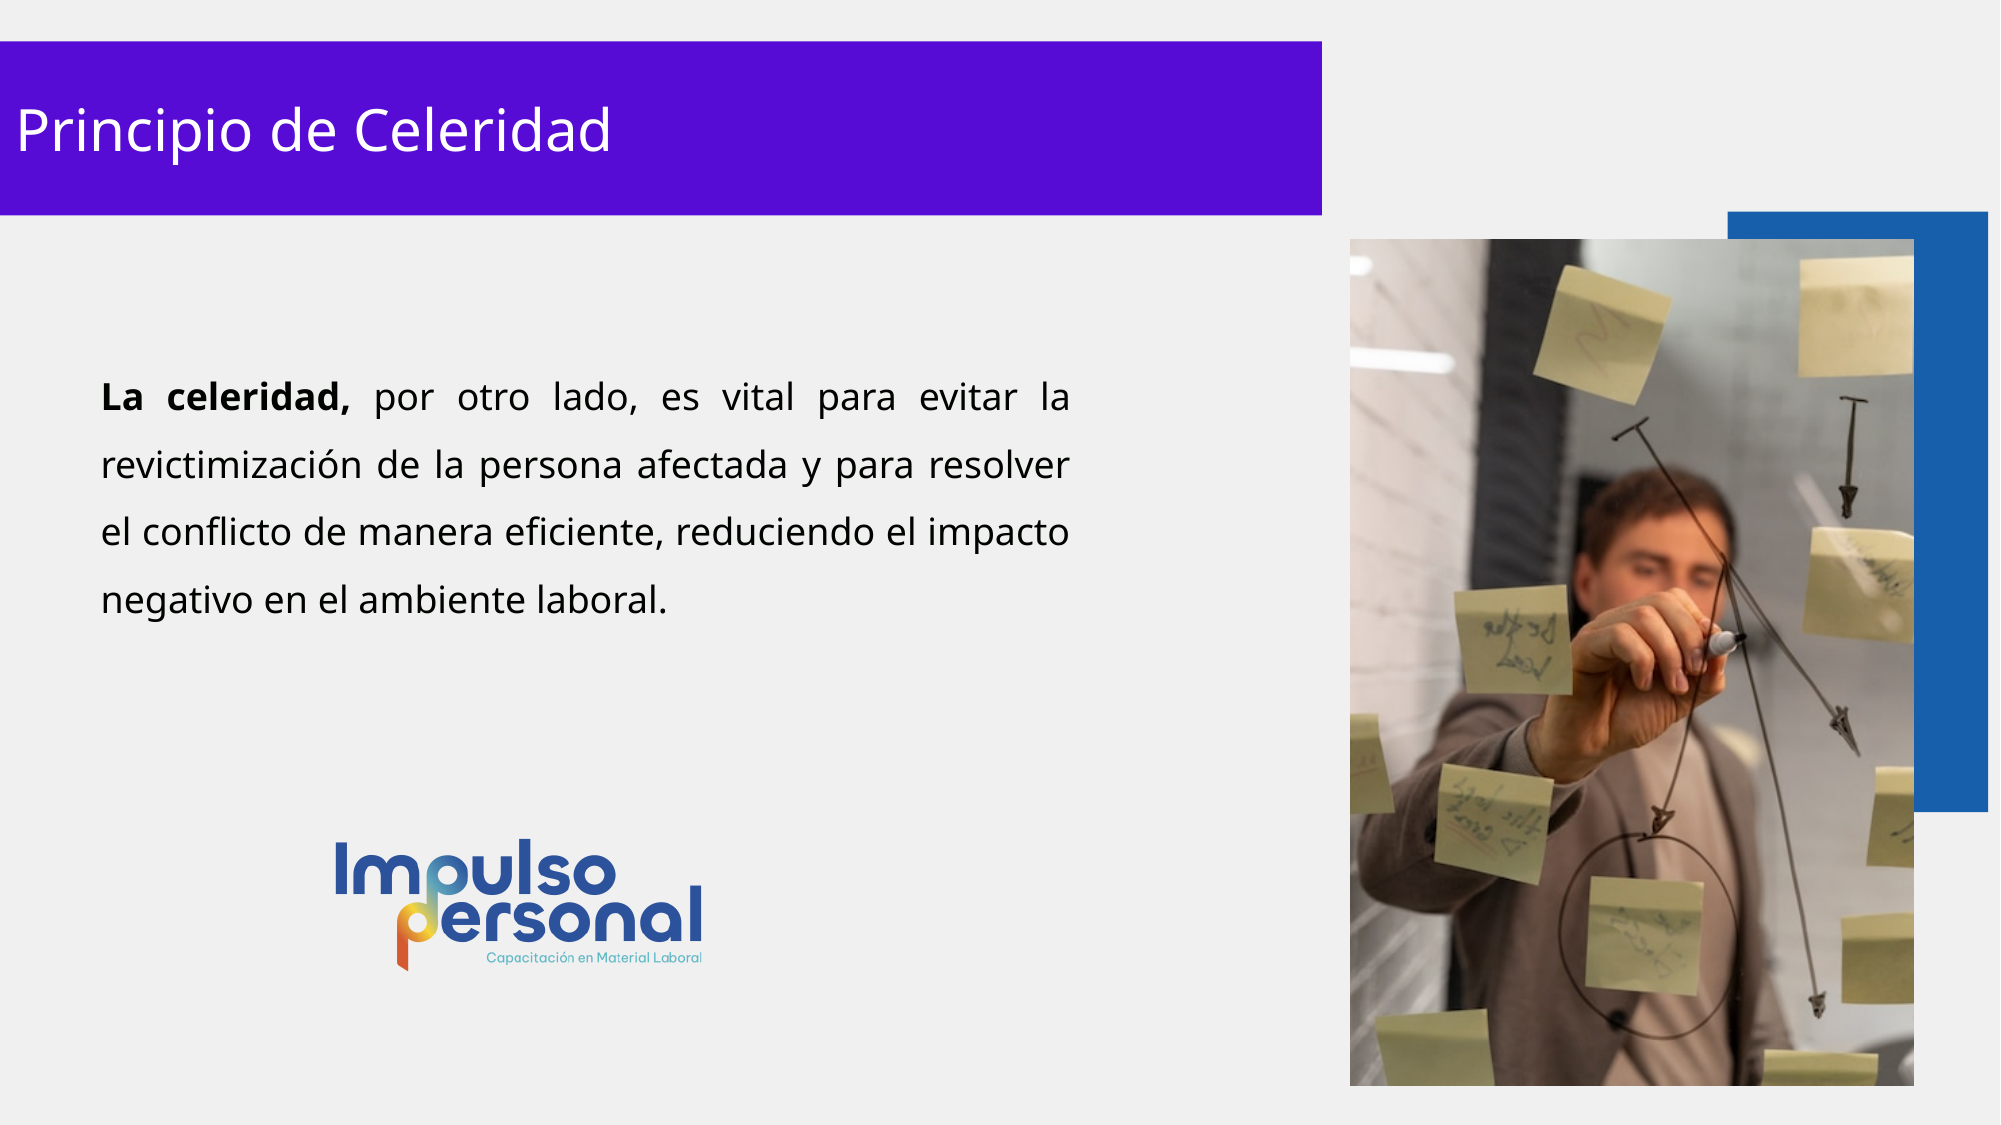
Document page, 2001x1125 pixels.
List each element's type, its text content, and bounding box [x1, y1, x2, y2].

picture [317, 817, 719, 993]
text_box La celeridad, por otro lado, es vital para evitar la revictimización de la persona afectada y para resolver el conflicto de manera eficiente, reduciendo el impacto negativo en el ambiente laboral. [85, 343, 1087, 628]
text_box Principio de Celeridad [0, 41, 1322, 216]
picture [1349, 239, 1915, 1087]
text_box [1727, 211, 1989, 813]
